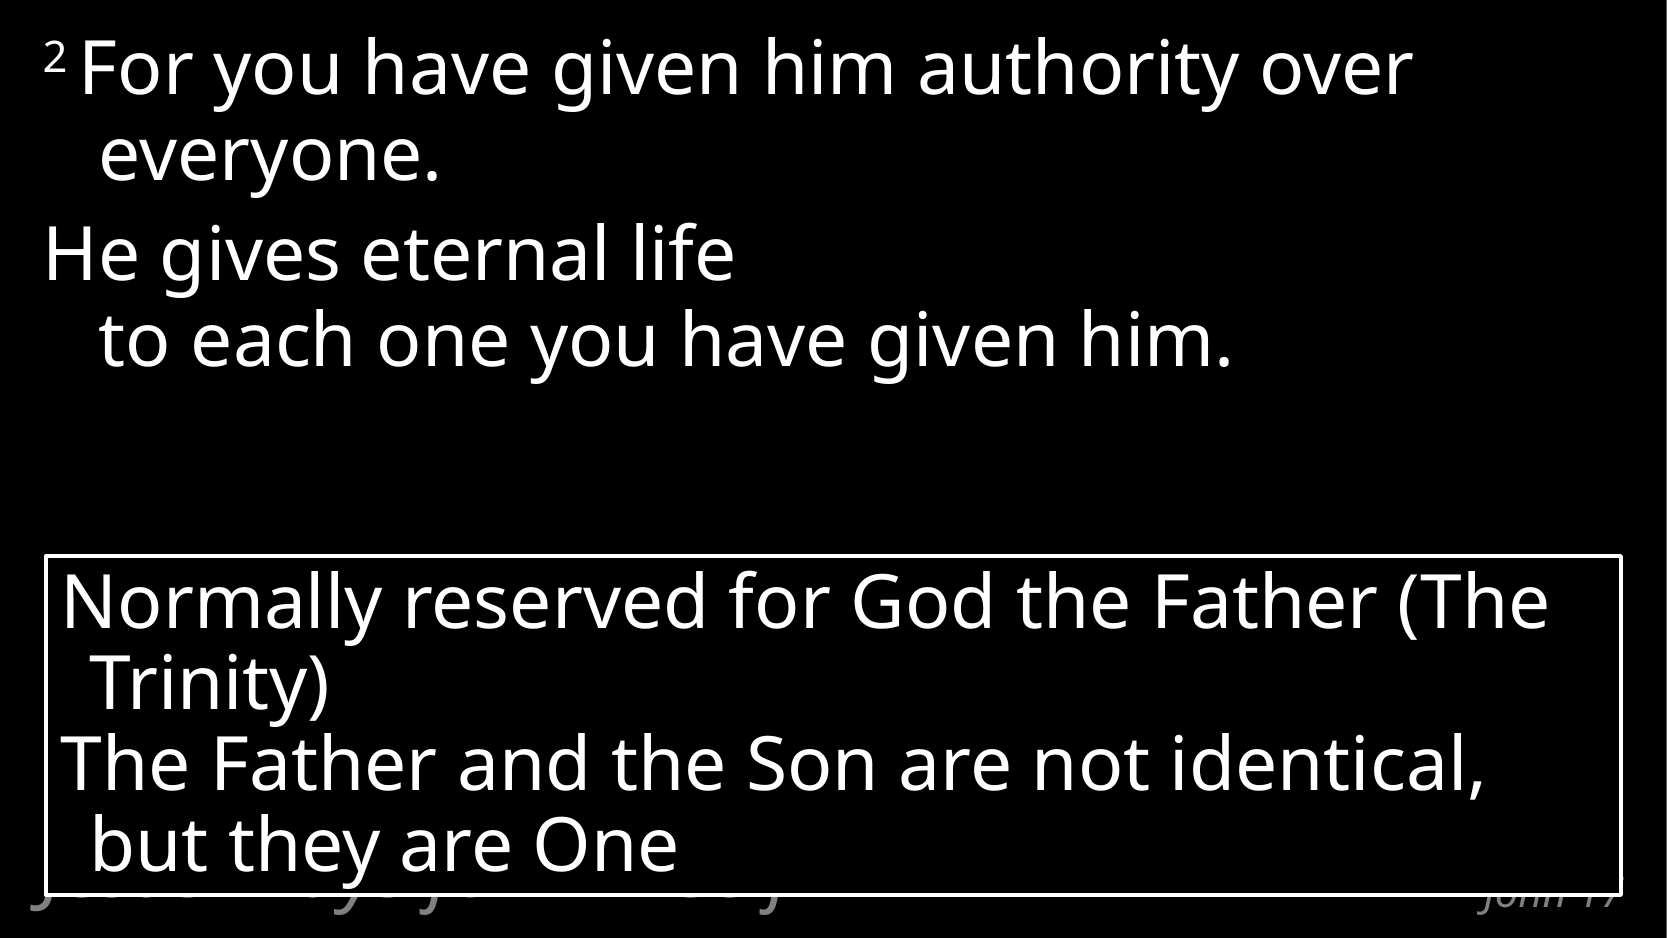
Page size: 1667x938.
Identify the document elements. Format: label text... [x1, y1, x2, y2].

list Jesus Prays for Himself [27, 833, 1247, 923]
title John 17 [1247, 833, 1640, 923]
list 2 For you have given him authority over everyone. He gives eternal life to each one you have given him. [27, 18, 1640, 813]
text_box Normally reserved for God the Father (The Trinity) The Father and the Son are not identical, but they are One [45, 556, 1621, 895]
